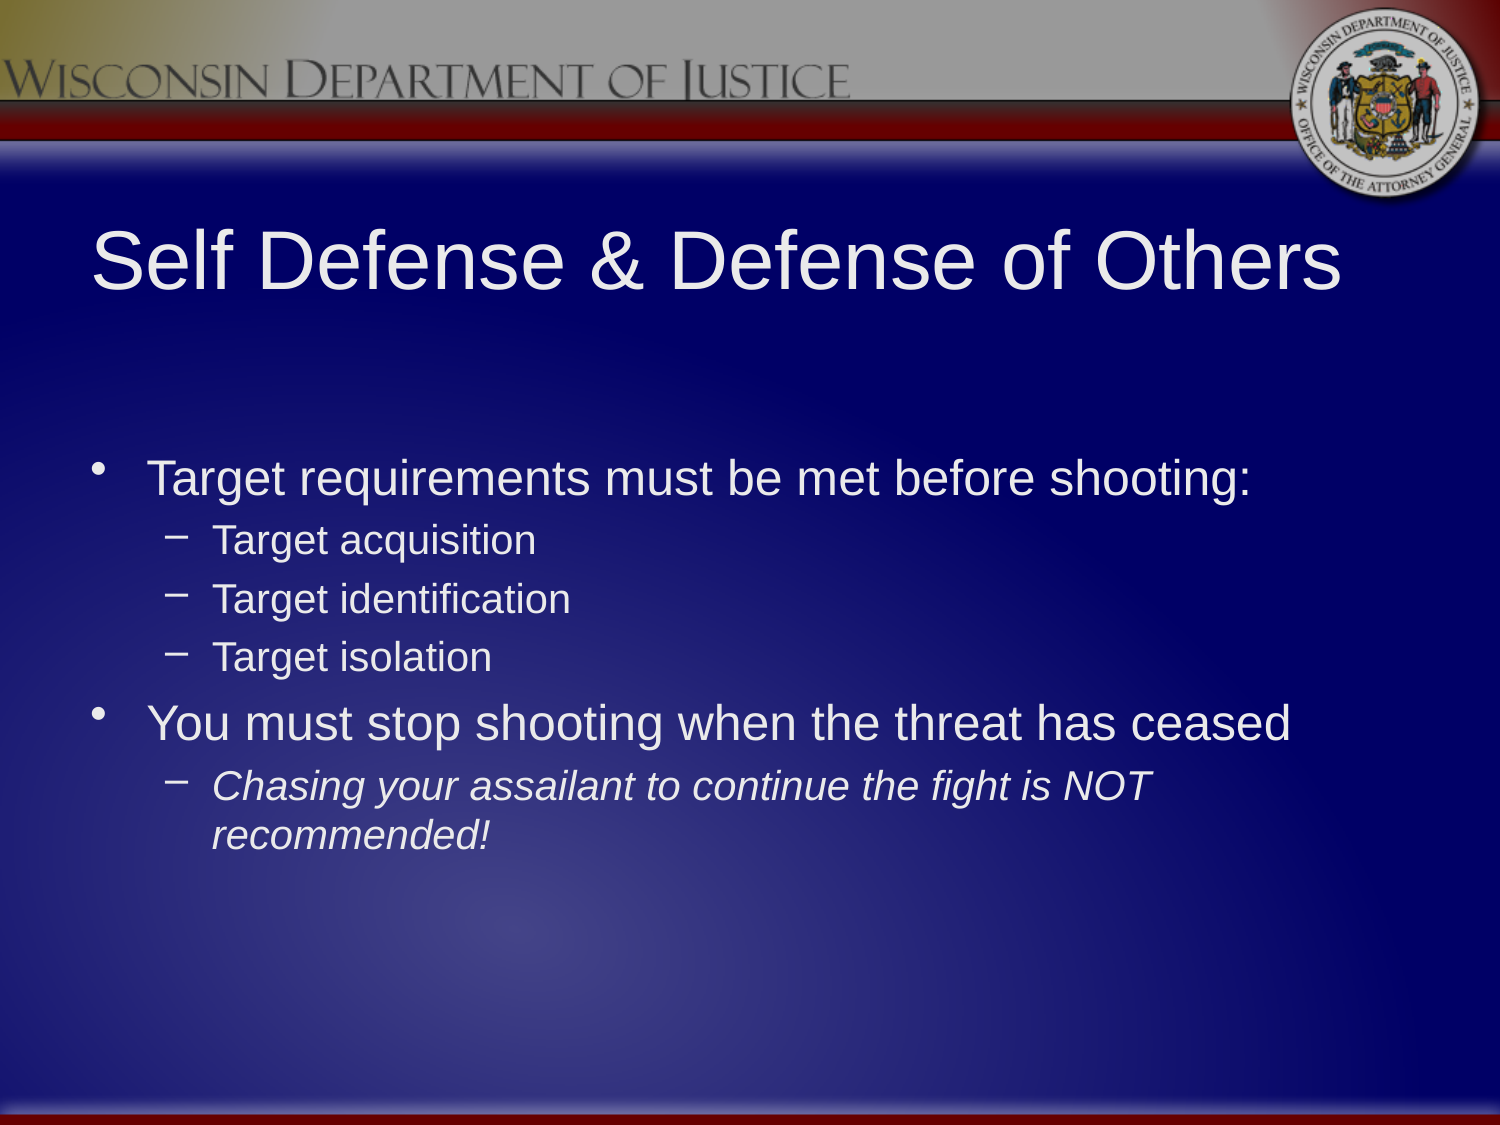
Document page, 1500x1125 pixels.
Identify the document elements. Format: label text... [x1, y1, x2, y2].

list Target requirements must be met before shooting: Target acquisition Target identification Target isolation You must stop shooting when the threat has ceased Chasing your assailant to continue the fight is NOT recommended! [74, 437, 1426, 1081]
title Self Defense & Defense of Others [74, 162, 1426, 351]
picture [0, 0, 1500, 1125]
